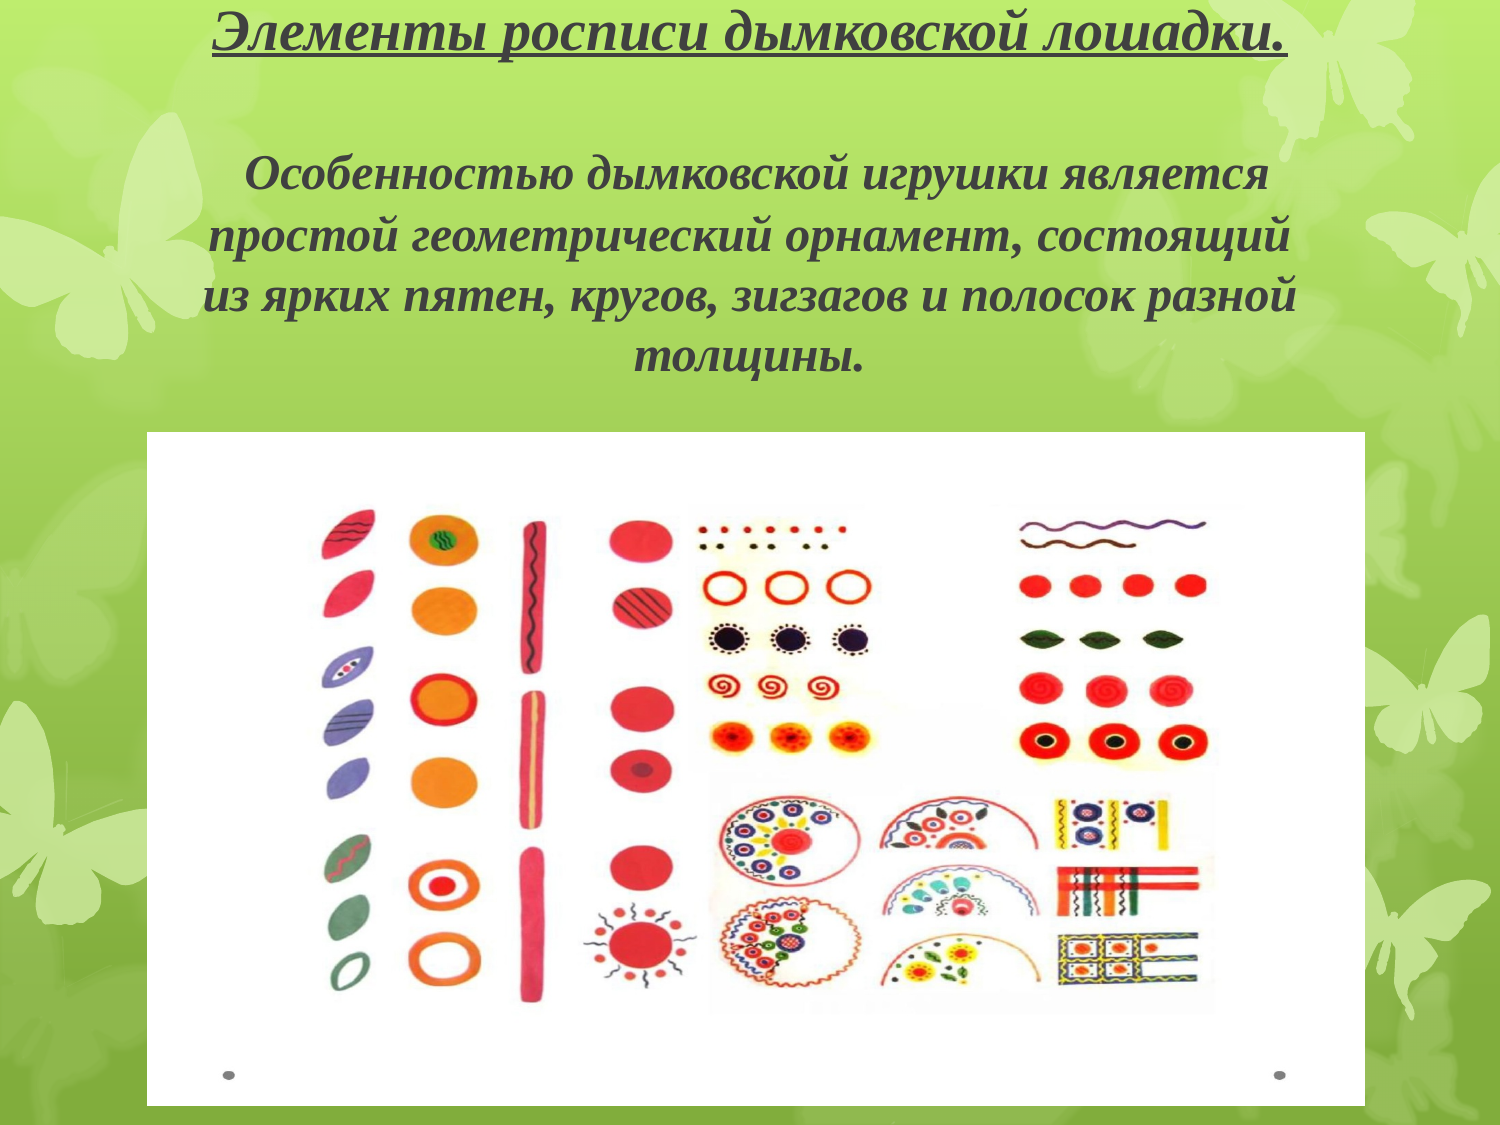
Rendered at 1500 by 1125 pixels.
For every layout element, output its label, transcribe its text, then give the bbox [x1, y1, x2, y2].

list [146, 432, 1365, 1107]
title Элементы росписи дымковской лошадки. Особенностью дымковской игрушки является простой геометрический орнамент, состоящий из ярких пятен, кругов, зигзагов и полосок разной толщины. [165, 110, 1335, 263]
